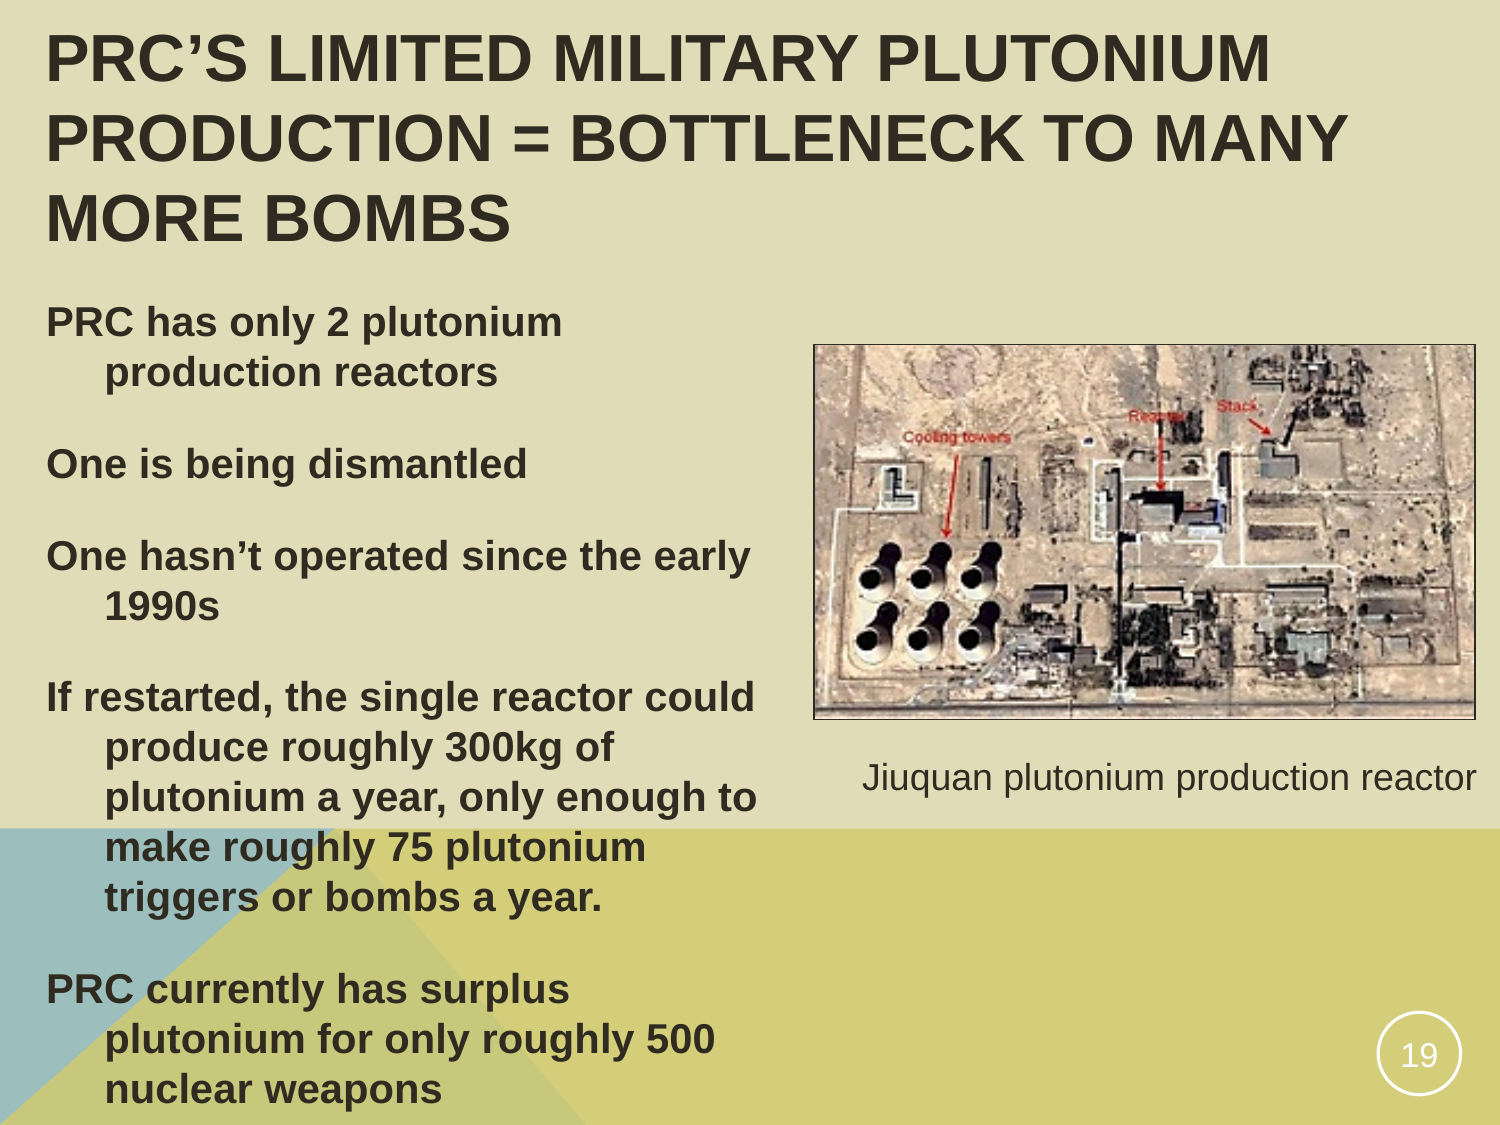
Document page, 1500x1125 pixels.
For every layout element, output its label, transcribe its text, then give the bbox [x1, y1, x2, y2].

title PRC’s Limited military Plutonium Production = Bottleneck to Many More bombs [30, 13, 1500, 257]
text_box Jiuquan plutonium production reactor [847, 745, 1493, 806]
list PRC has only 2 plutonium production reactors One is being dismantled One hasn’t operated since the early 1990s If restarted, the single reactor could produce roughly 300kg of plutonium a year, only enough to make roughly 75 plutonium triggers or bombs a year. PRC currently has surplus plutonium for only roughly 500 nuclear weapons [13, 287, 780, 1025]
picture [814, 345, 1475, 719]
slide_number 19 [1376, 1010, 1463, 1097]
